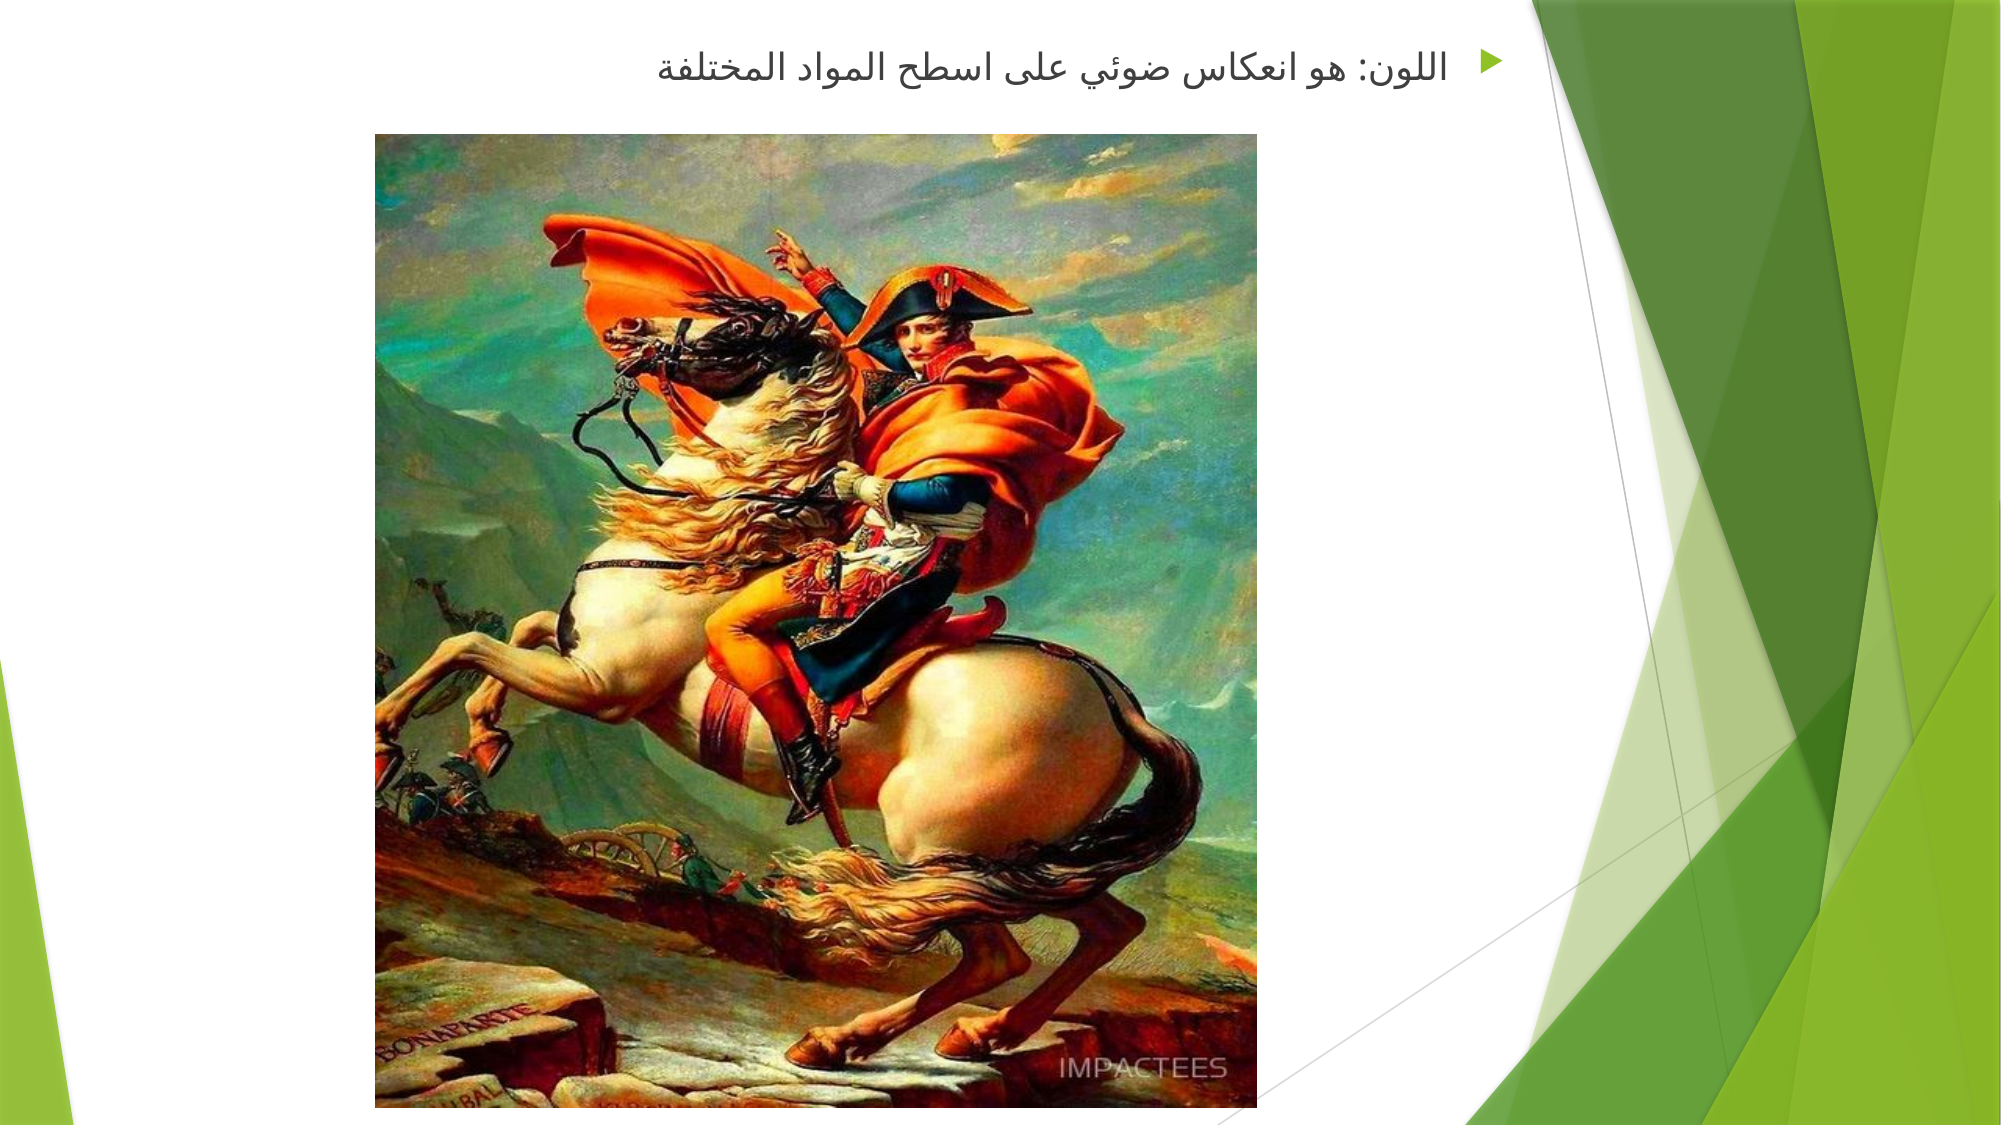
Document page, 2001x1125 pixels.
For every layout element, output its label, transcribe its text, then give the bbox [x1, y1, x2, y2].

list اللون: هو انعكاس ضوئي على اسطح المواد المختلفة [111, 35, 1522, 992]
picture [375, 133, 1258, 1108]
